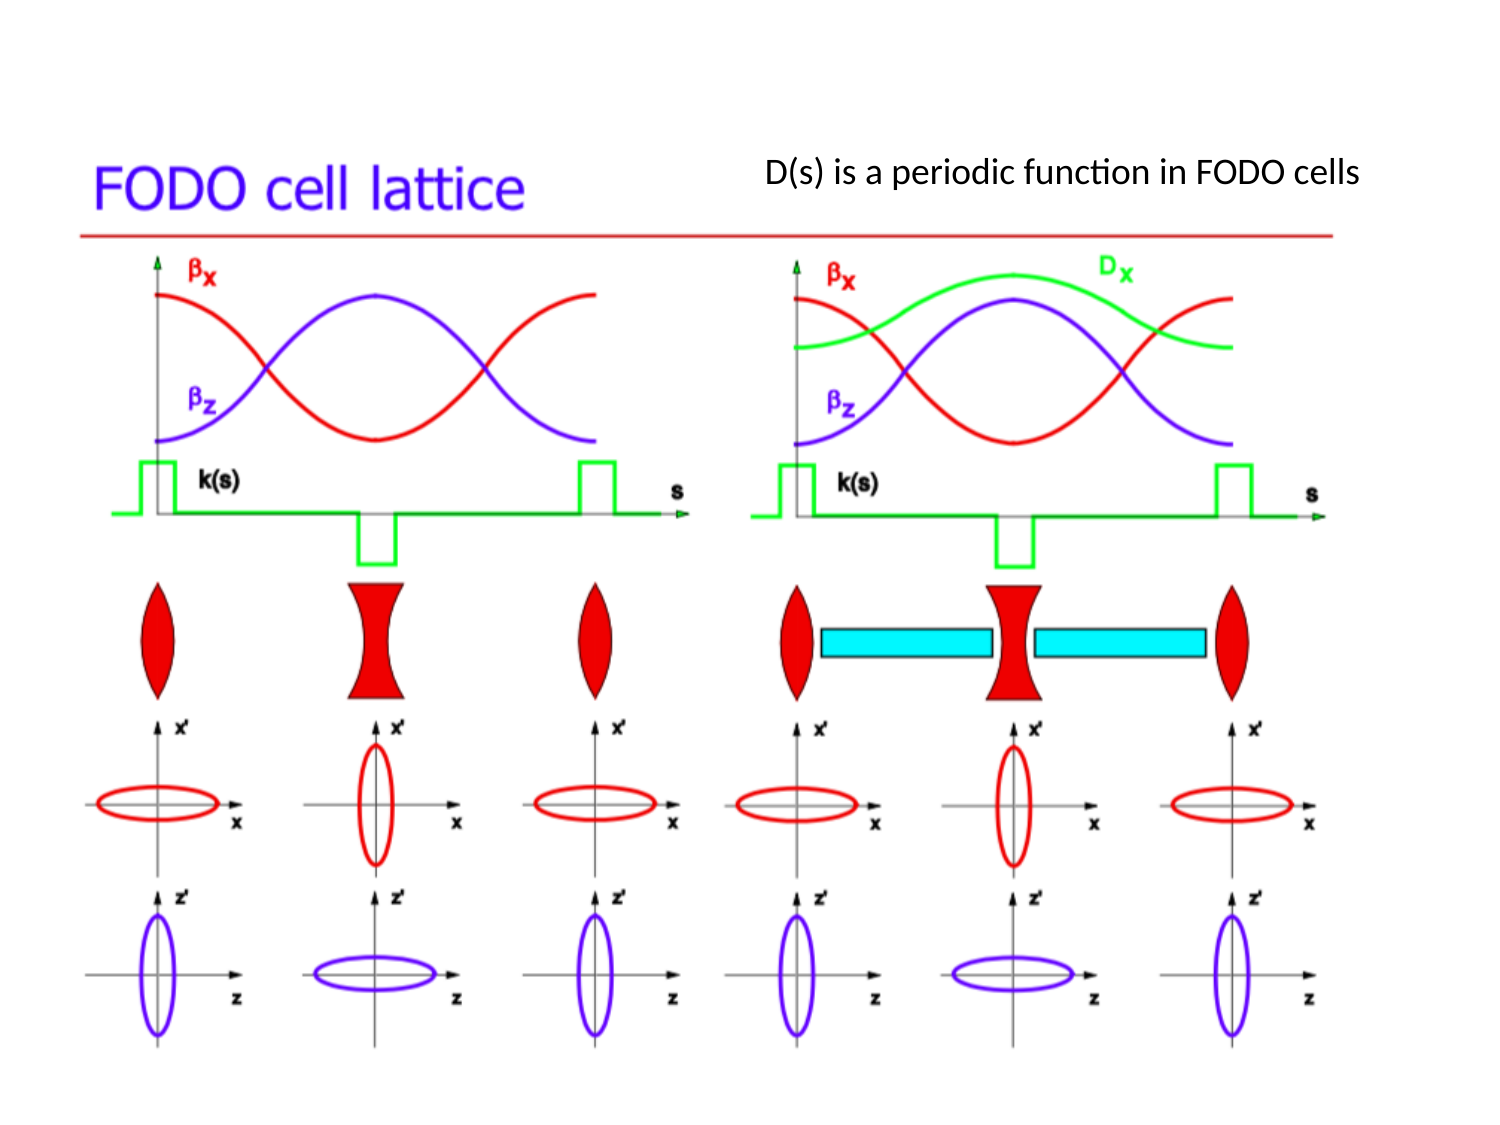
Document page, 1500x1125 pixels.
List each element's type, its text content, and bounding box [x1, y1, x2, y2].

text_box D(s) is a periodic function in FODO cells [750, 139, 1433, 200]
picture [51, 142, 1357, 1084]
